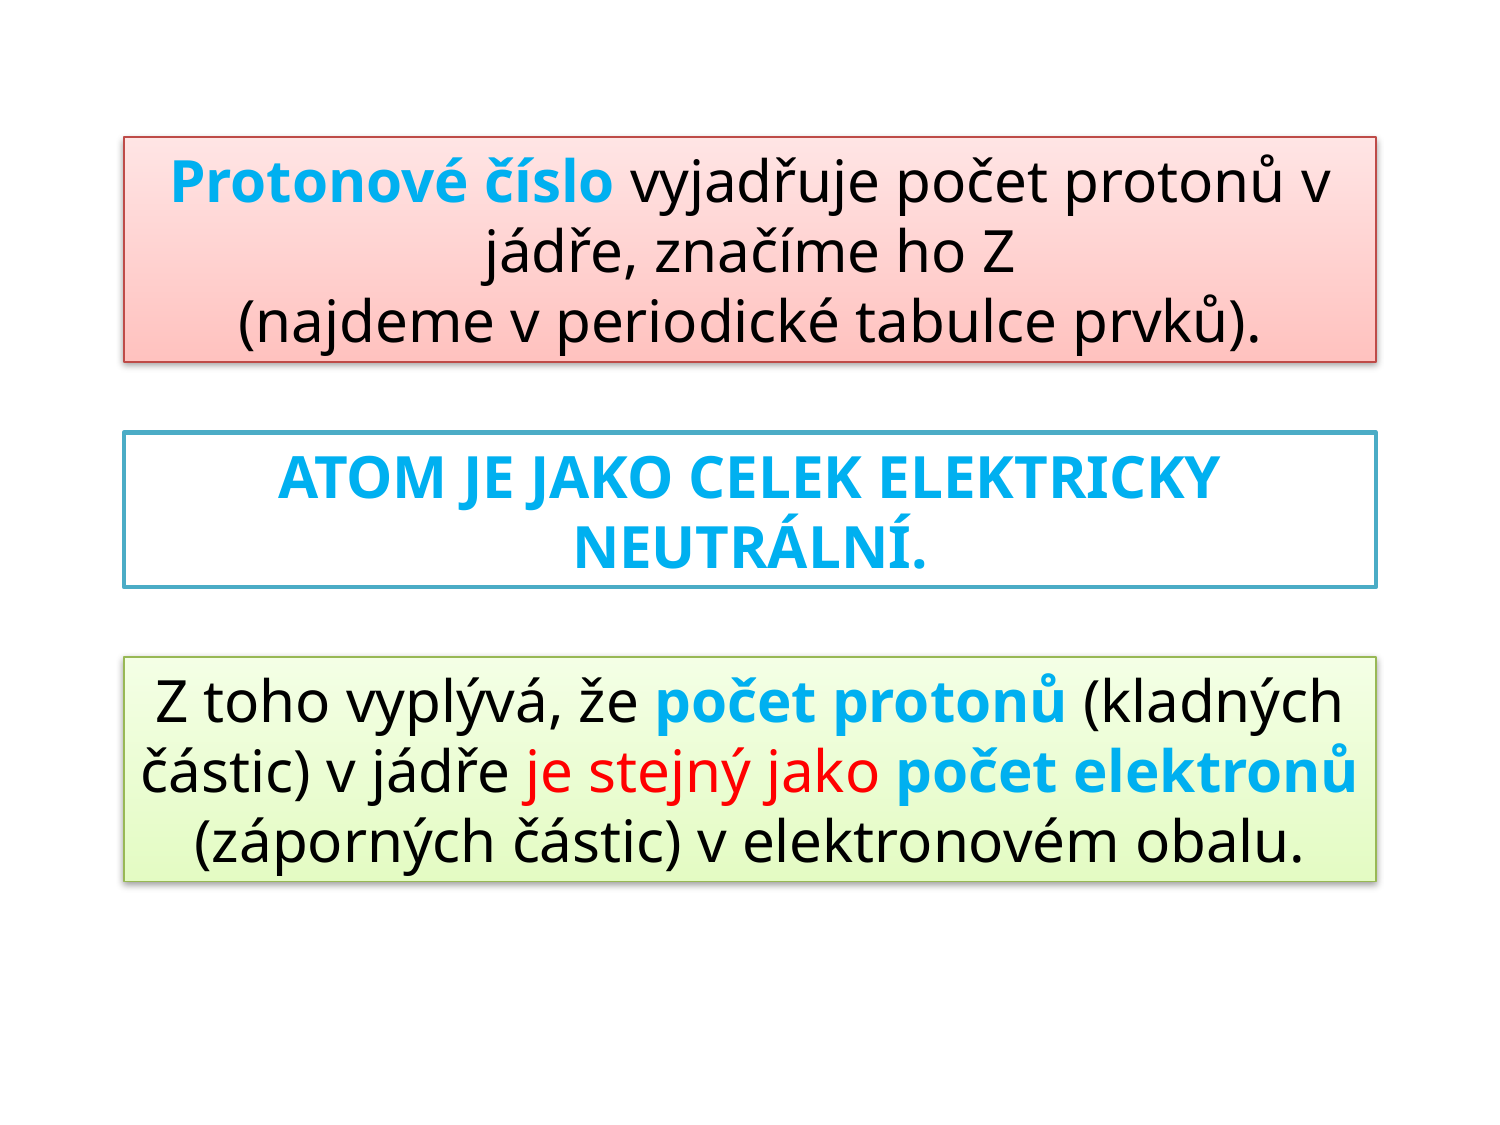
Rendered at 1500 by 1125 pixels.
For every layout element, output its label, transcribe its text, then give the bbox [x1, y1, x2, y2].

text_box Z toho vyplývá, že počet protonů (kladných částic) v jádře je stejný jako počet elektronů (záporných částic) v elektronovém obalu. [123, 656, 1377, 882]
text_box Protonové číslo vyjadřuje počet protonů v jádře, značíme ho Z (najdeme v periodické tabulce prvků). [123, 136, 1377, 363]
text_box ATOM JE JAKO CELEK ELEKTRICKY NEUTRÁLNÍ. [122, 430, 1378, 589]
